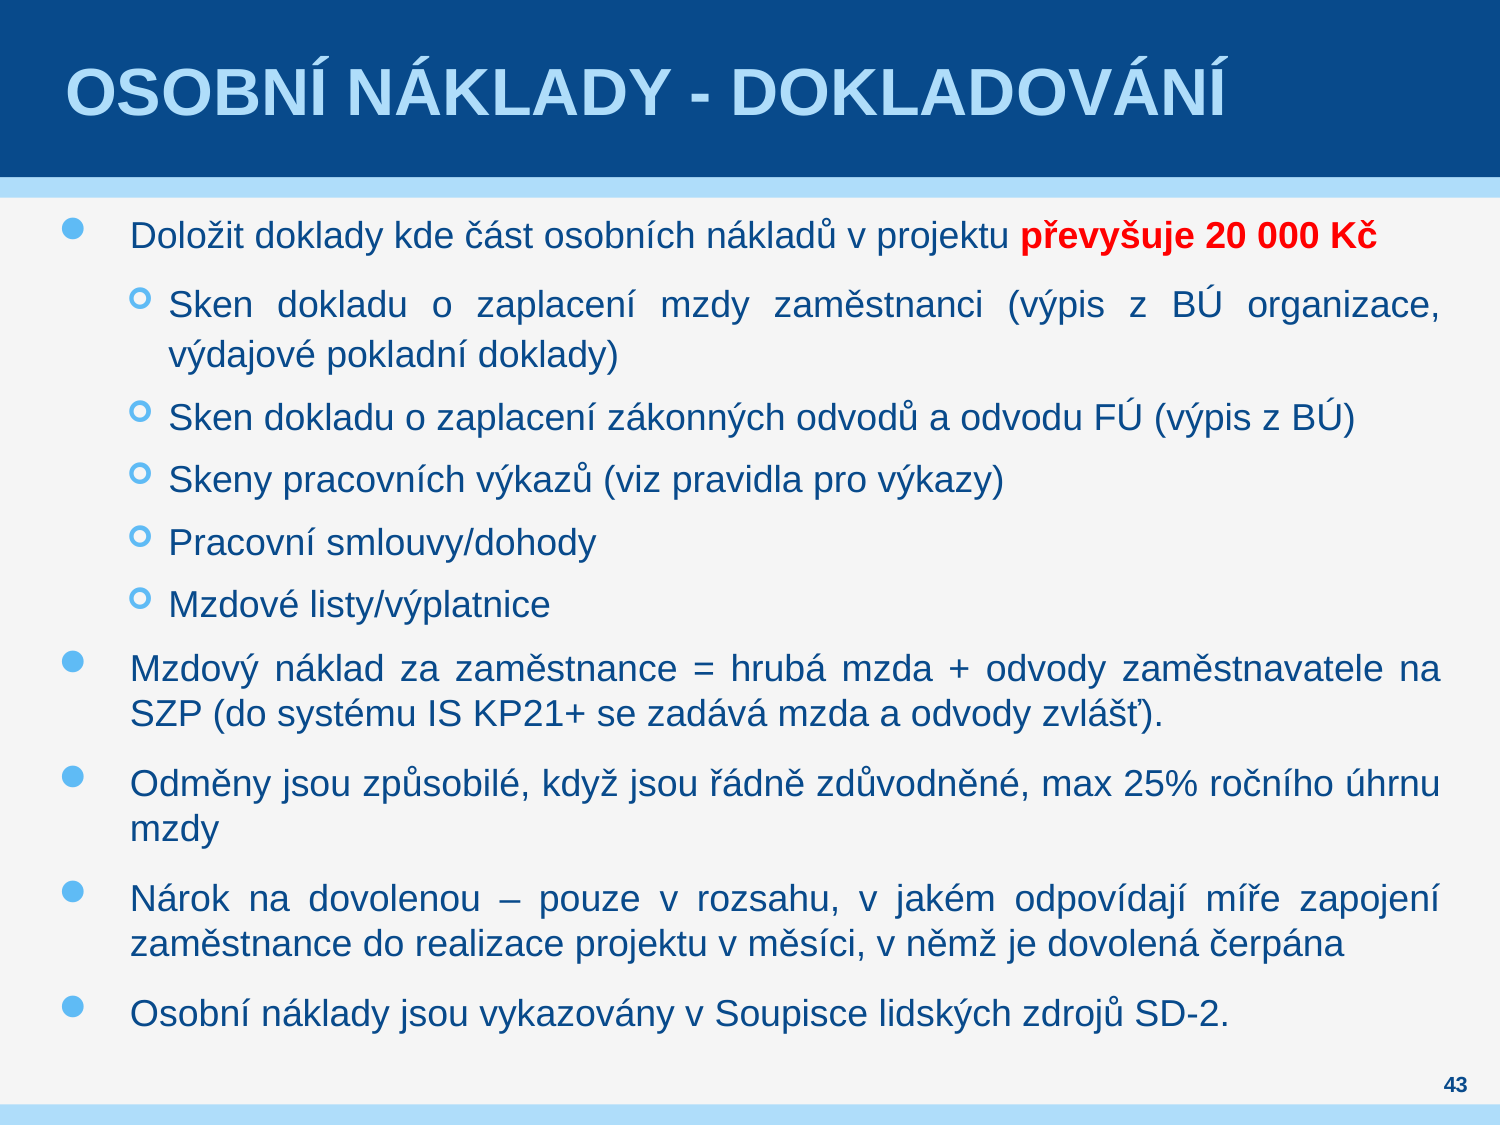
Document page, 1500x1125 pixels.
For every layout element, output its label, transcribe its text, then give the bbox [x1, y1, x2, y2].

title Osobní náklady - dokladování [59, 0, 1441, 178]
slide_number 43 [1417, 1068, 1495, 1099]
list Doložit doklady kde část osobních nákladů v projektu převyšuje 20 000 Kč Sken dokladu o zaplacení mzdy zaměstnanci (výpis z BÚ organizace, výdajové pokladní doklady) Sken dokladu o zaplacení zákonných odvodů a odvodu FÚ (výpis z BÚ) Skeny pracovních výkazů (viz pravidla pro výkazy) Pracovní smlouvy/dohody Mzdové listy/výplatnice Mzdový náklad za zaměstnance = hrubá mzda + odvody zaměstnavatele na SZP (do systému IS KP21+ se zadává mzda a odvody zvlášť). Odměny jsou způsobilé, když jsou řádně zdůvodněné, max 25% ročního úhrnu mzdy Nárok na dovolenou – pouze v rozsahu, v jakém odpovídají míře zapojení zaměstnance do realizace projektu v měsíci, v němž je dovolená čerpána Osobní náklady jsou vykazovány v Soupisce lidských zdrojů SD-2. [59, 196, 1441, 1099]
